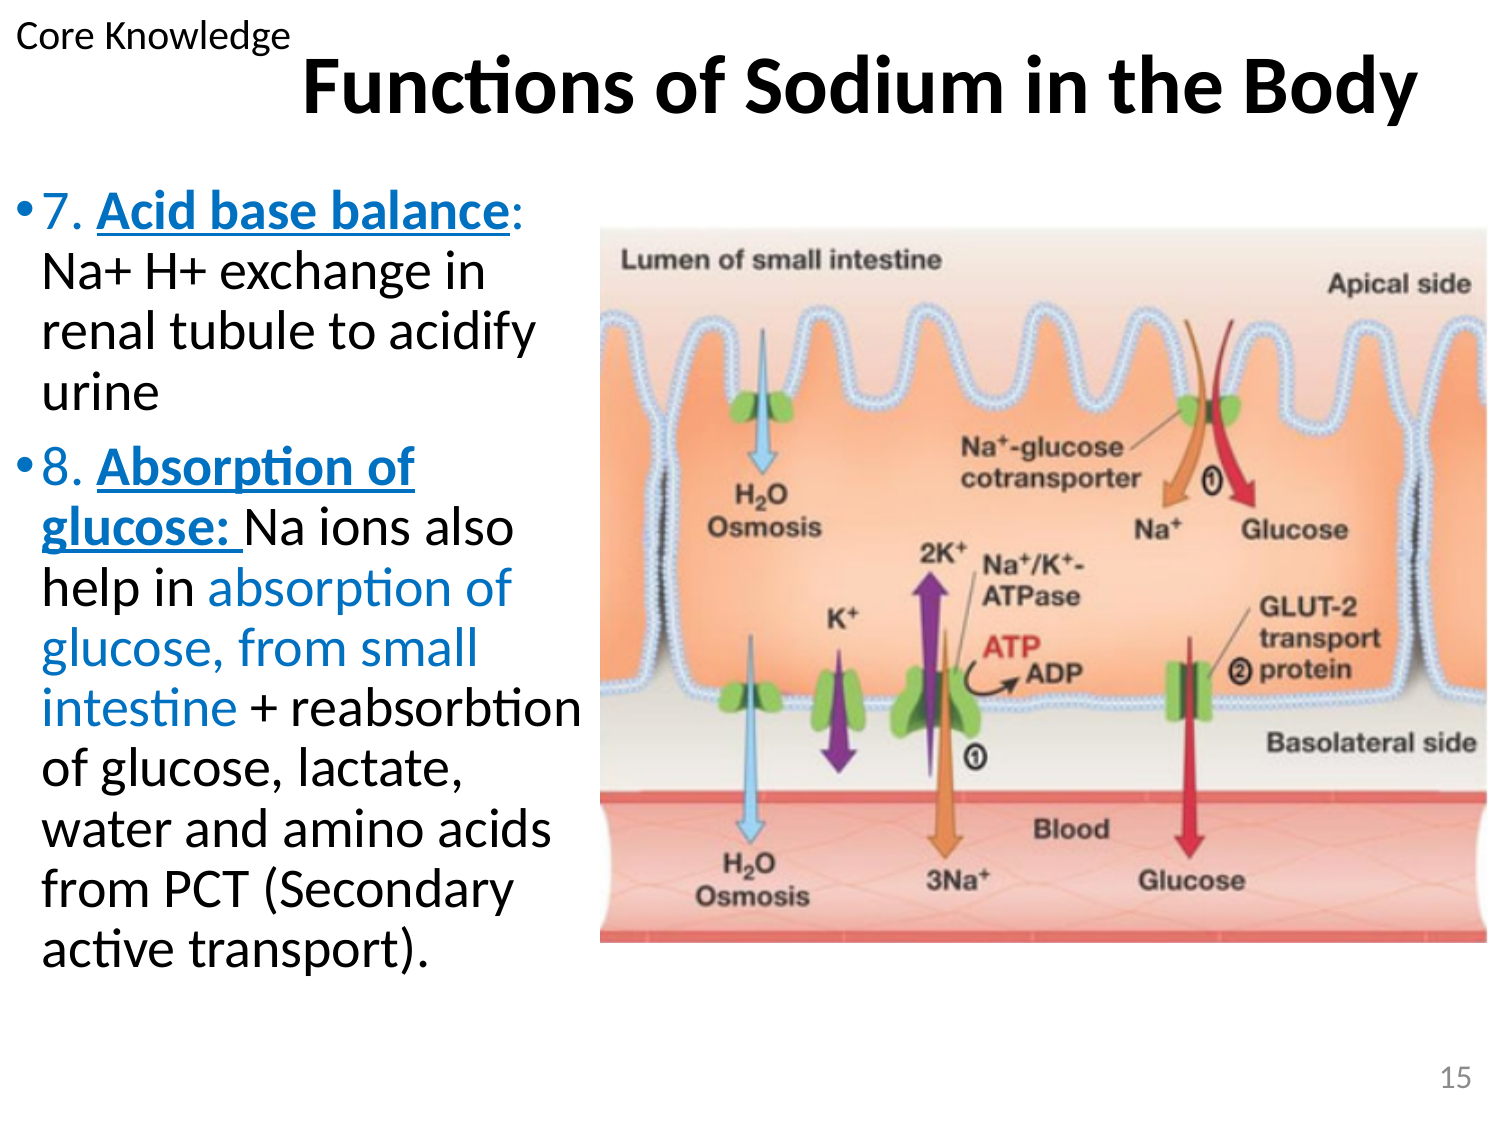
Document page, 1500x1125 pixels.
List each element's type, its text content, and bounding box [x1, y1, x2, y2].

title Functions of Sodium in the Body [287, 12, 1463, 162]
list 7. Acid base balance: Na+ H+ exchange in renal tubule to acidify urine 8. Absorption of glucose: Na ions also help in absorption of glucose, from small intestine + reabsorbtion of glucose, lactate, water and amino acids from PCT (Secondary active transport). [0, 173, 600, 1025]
slide_number 15 [1396, 1025, 1488, 1125]
text_box Core Knowledge [1, 0, 307, 65]
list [599, 224, 1488, 943]
